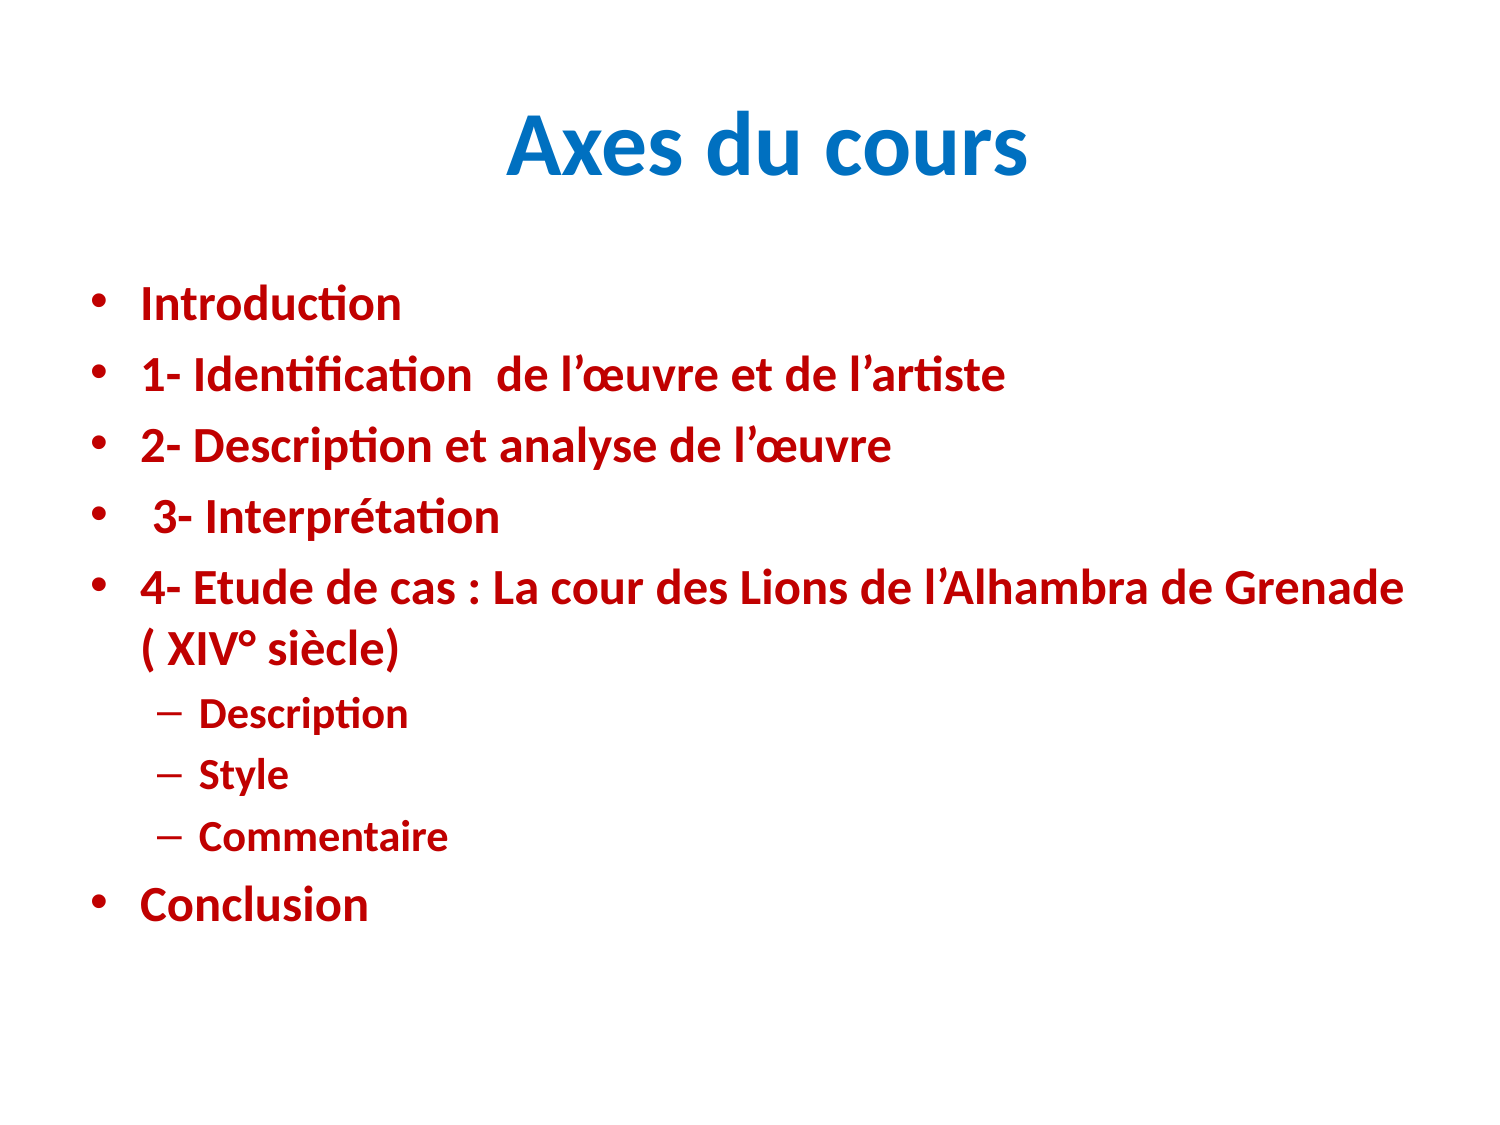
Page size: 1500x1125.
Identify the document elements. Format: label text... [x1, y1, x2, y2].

list Introduction 1- Identification de l’œuvre et de l’artiste 2- Description et analyse de l’œuvre 3- Interprétation 4- Etude de cas : La cour des Lions de l’Alhambra de Grenade ( XIV° siècle) Description Style Commentaire Conclusion [75, 262, 1425, 1005]
title Axes du cours [375, 45, 1161, 233]
